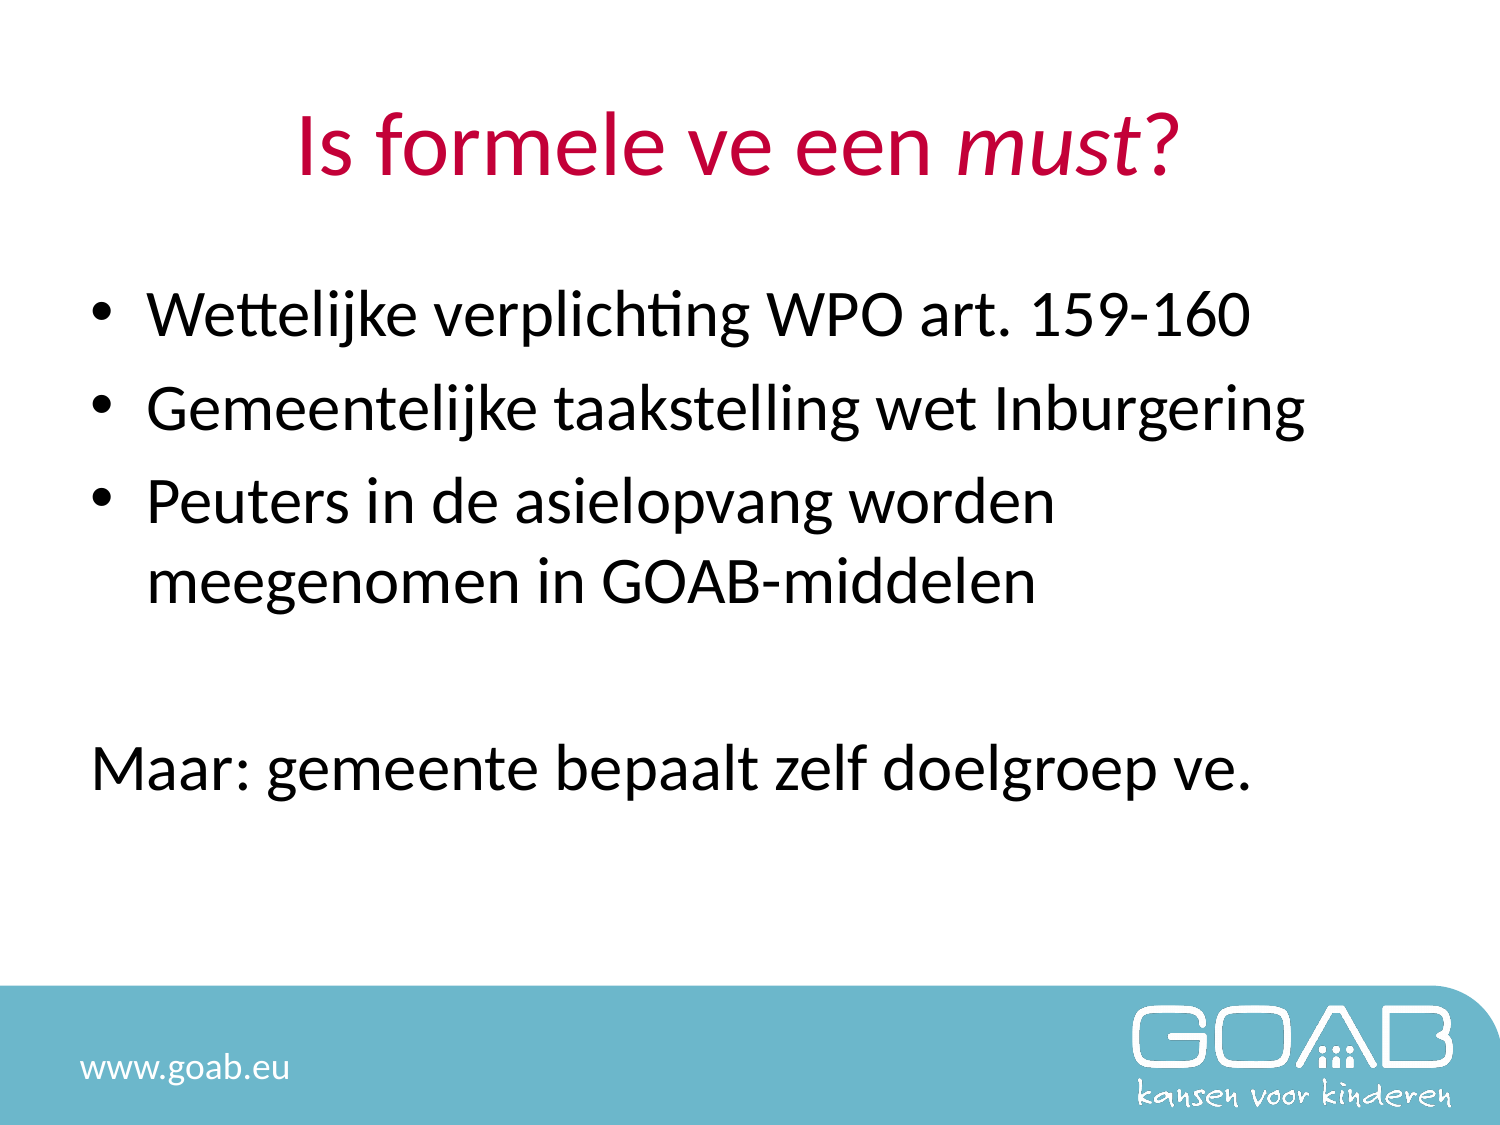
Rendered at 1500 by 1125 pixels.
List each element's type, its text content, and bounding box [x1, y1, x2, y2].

title Is formele ve een must? [75, 45, 1425, 233]
picture [1128, 1001, 1457, 1112]
list Wettelijke verplichting WPO art. 159-160 Gemeentelijke taakstelling wet Inburgering Peuters in de asielopvang worden meegenomen in GOAB-middelen Maar: gemeente bepaalt zelf doelgroep ve. [75, 262, 1425, 1005]
